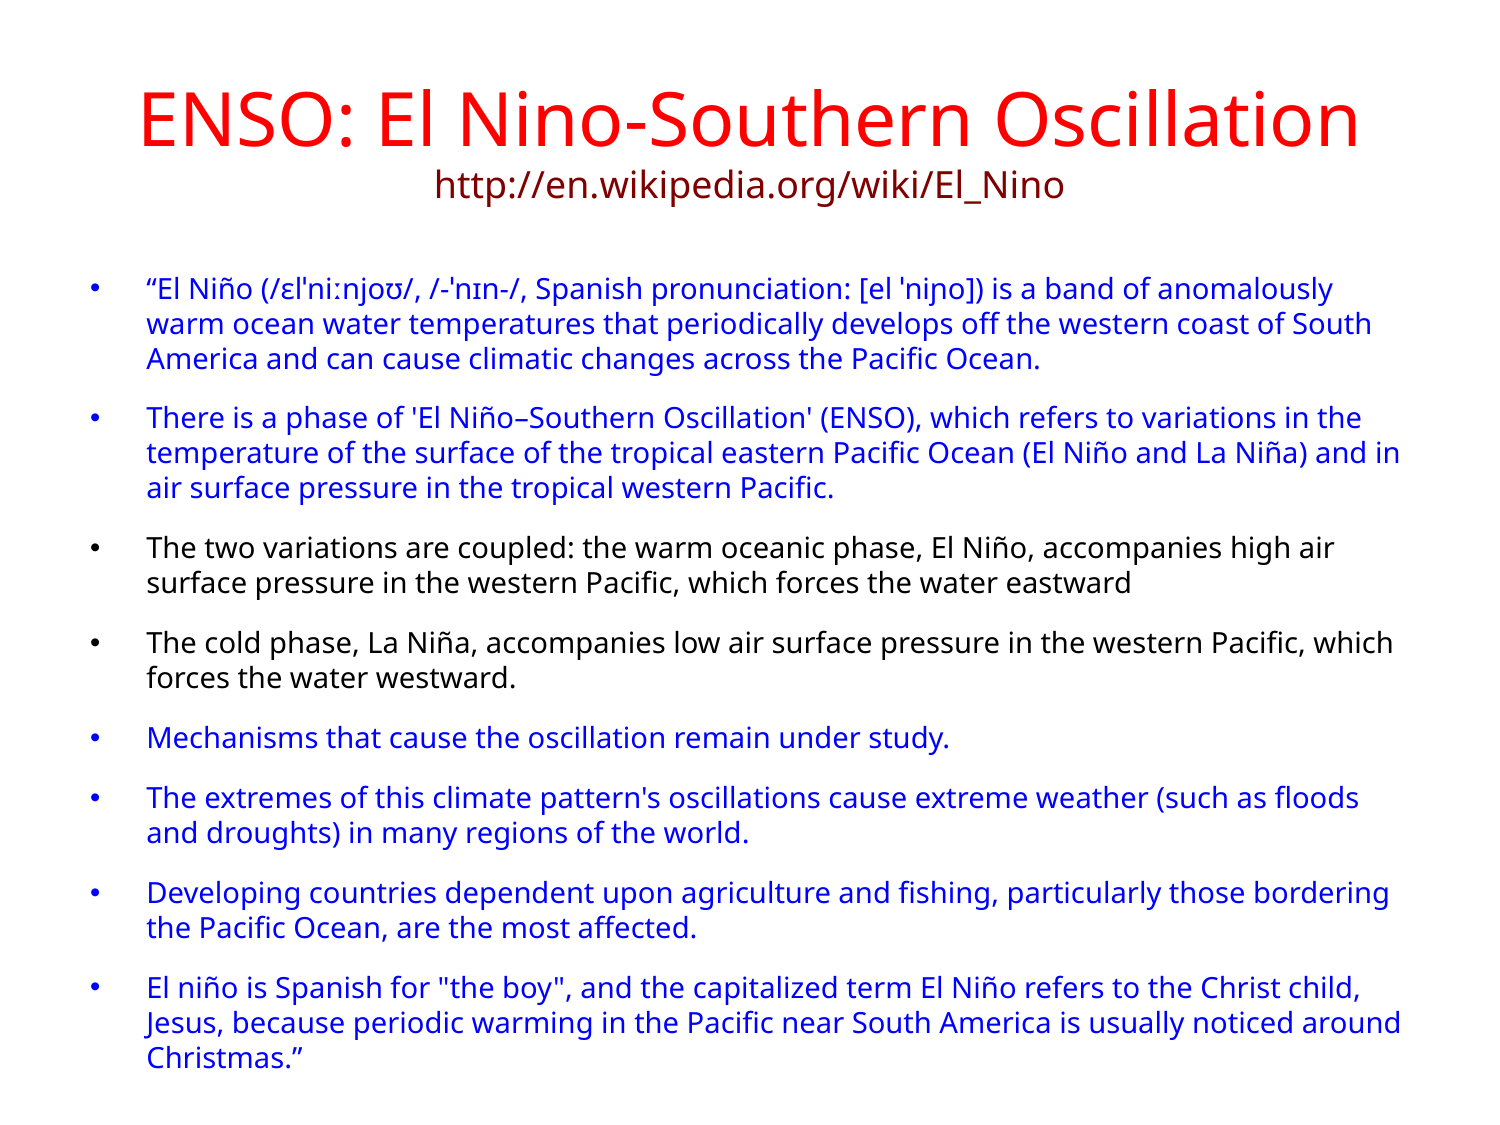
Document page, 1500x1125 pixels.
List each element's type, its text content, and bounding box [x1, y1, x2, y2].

list “El Niño (/ɛlˈniːnjoʊ/, /-ˈnɪn-/, Spanish pronunciation: [el ˈniɲo]) is a band of anomalously warm ocean water temperatures that periodically develops off the western coast of South America and can cause climatic changes across the Pacific Ocean. There is a phase of 'El Niño–Southern Oscillation' (ENSO), which refers to variations in the temperature of the surface of the tropical eastern Pacific Ocean (El Niño and La Niña) and in air surface pressure in the tropical western Pacific. The two variations are coupled: the warm oceanic phase, El Niño, accompanies high air surface pressure in the western Pacific, which forces the water eastward The cold phase, La Niña, accompanies low air surface pressure in the western Pacific, which forces the water westward. Mechanisms that cause the oscillation remain under study. The extremes of this climate pattern's oscillations cause extreme weather (such as floods and droughts) in many regions of the world. Developing countries dependent upon agriculture and fishing, particularly those bordering the Pacific Ocean, are the most affected. El niño is Spanish for "the boy", and the capitalized term El Niño refers to the Christ child, Jesus, because periodic warming in the Pacific near South America is usually noticed around Christmas.” [75, 262, 1425, 1005]
title ENSO: El Nino-Southern Oscillation http://en.wikipedia.org/wiki/El_Nino [75, 45, 1425, 233]
